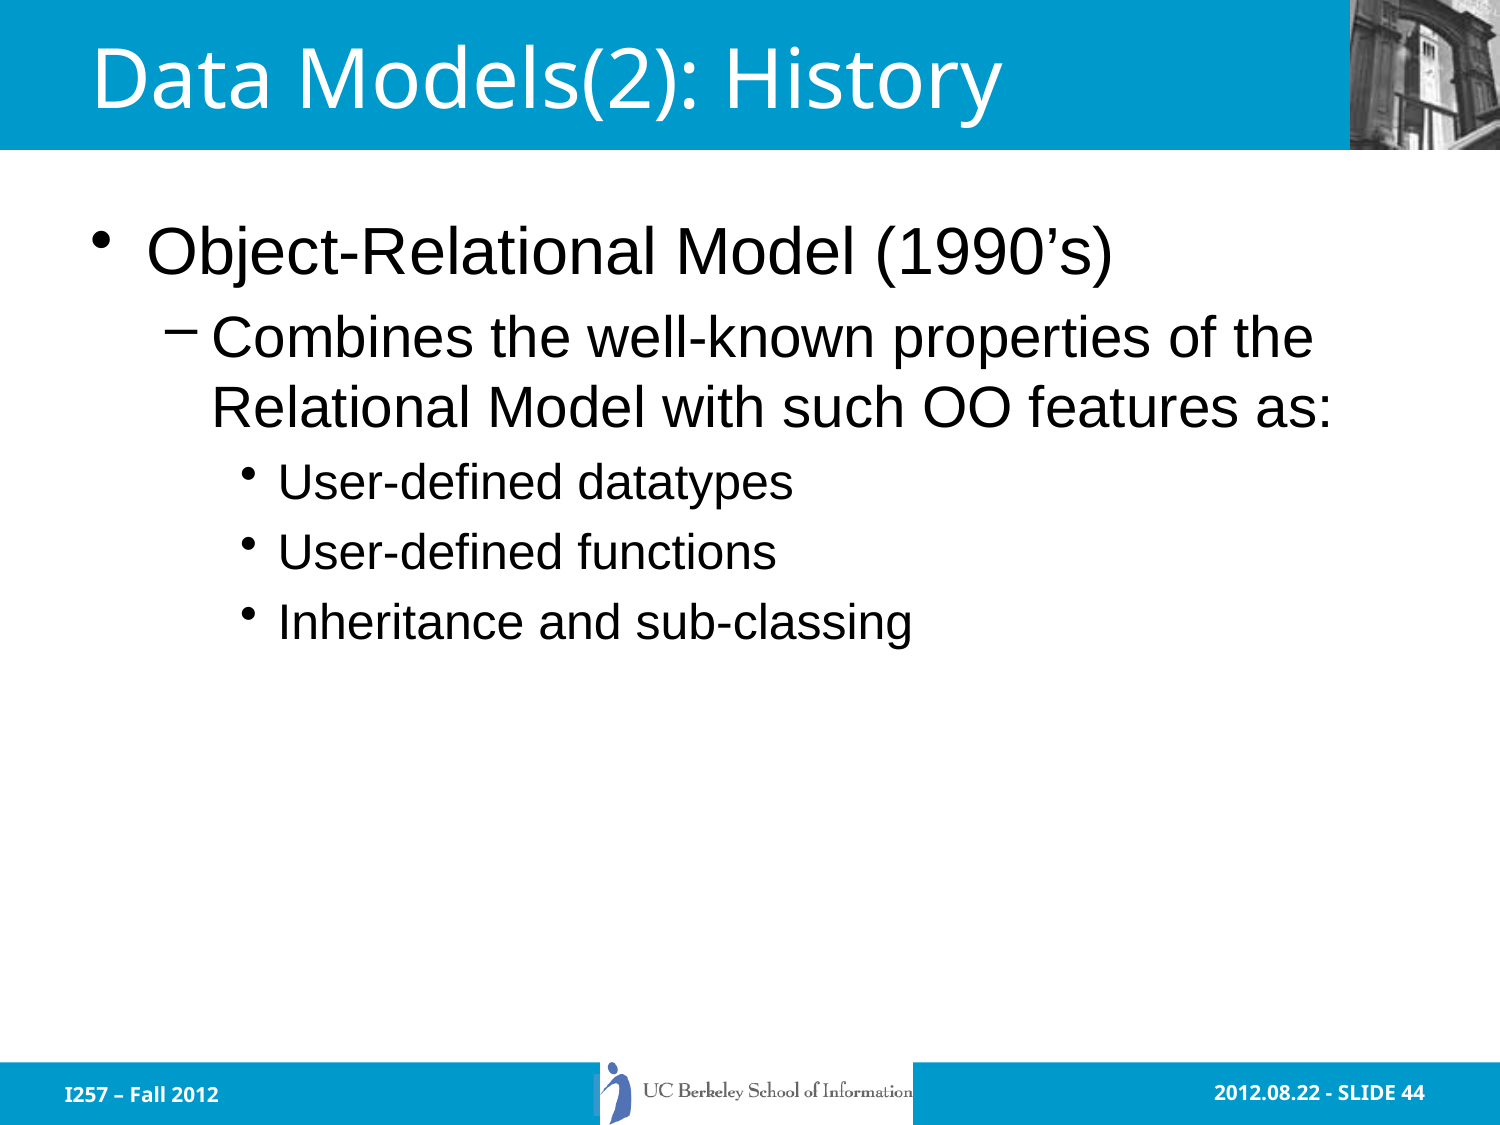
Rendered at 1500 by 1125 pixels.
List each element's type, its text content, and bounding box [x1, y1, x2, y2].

title Data Models(2): History [75, 0, 1350, 150]
picture [1351, 0, 1500, 150]
list Object-Relational Model (1990’s) Combines the well-known properties of the Relational Model with such OO features as: User-defined datatypes User-defined functions Inheritance and sub-classing [75, 200, 1425, 1013]
picture [594, 1062, 912, 1125]
